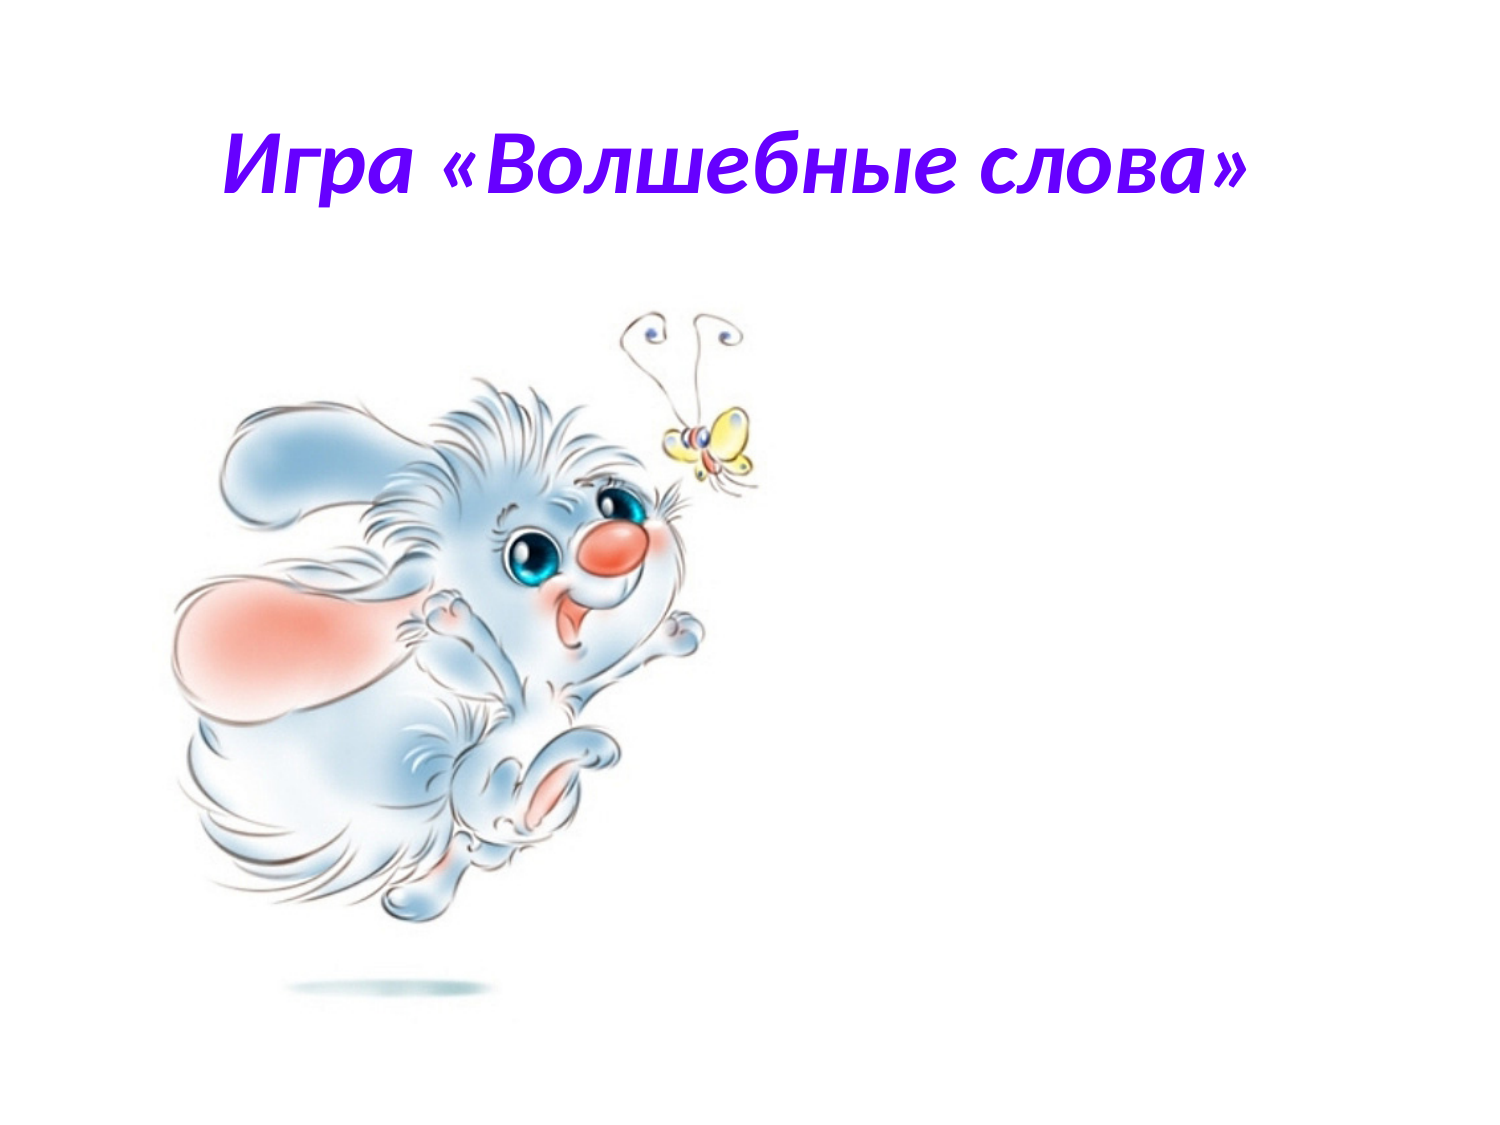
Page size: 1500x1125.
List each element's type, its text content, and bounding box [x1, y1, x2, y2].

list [152, 280, 803, 1025]
title Игра «Волшебные слова» [75, 45, 1425, 270]
